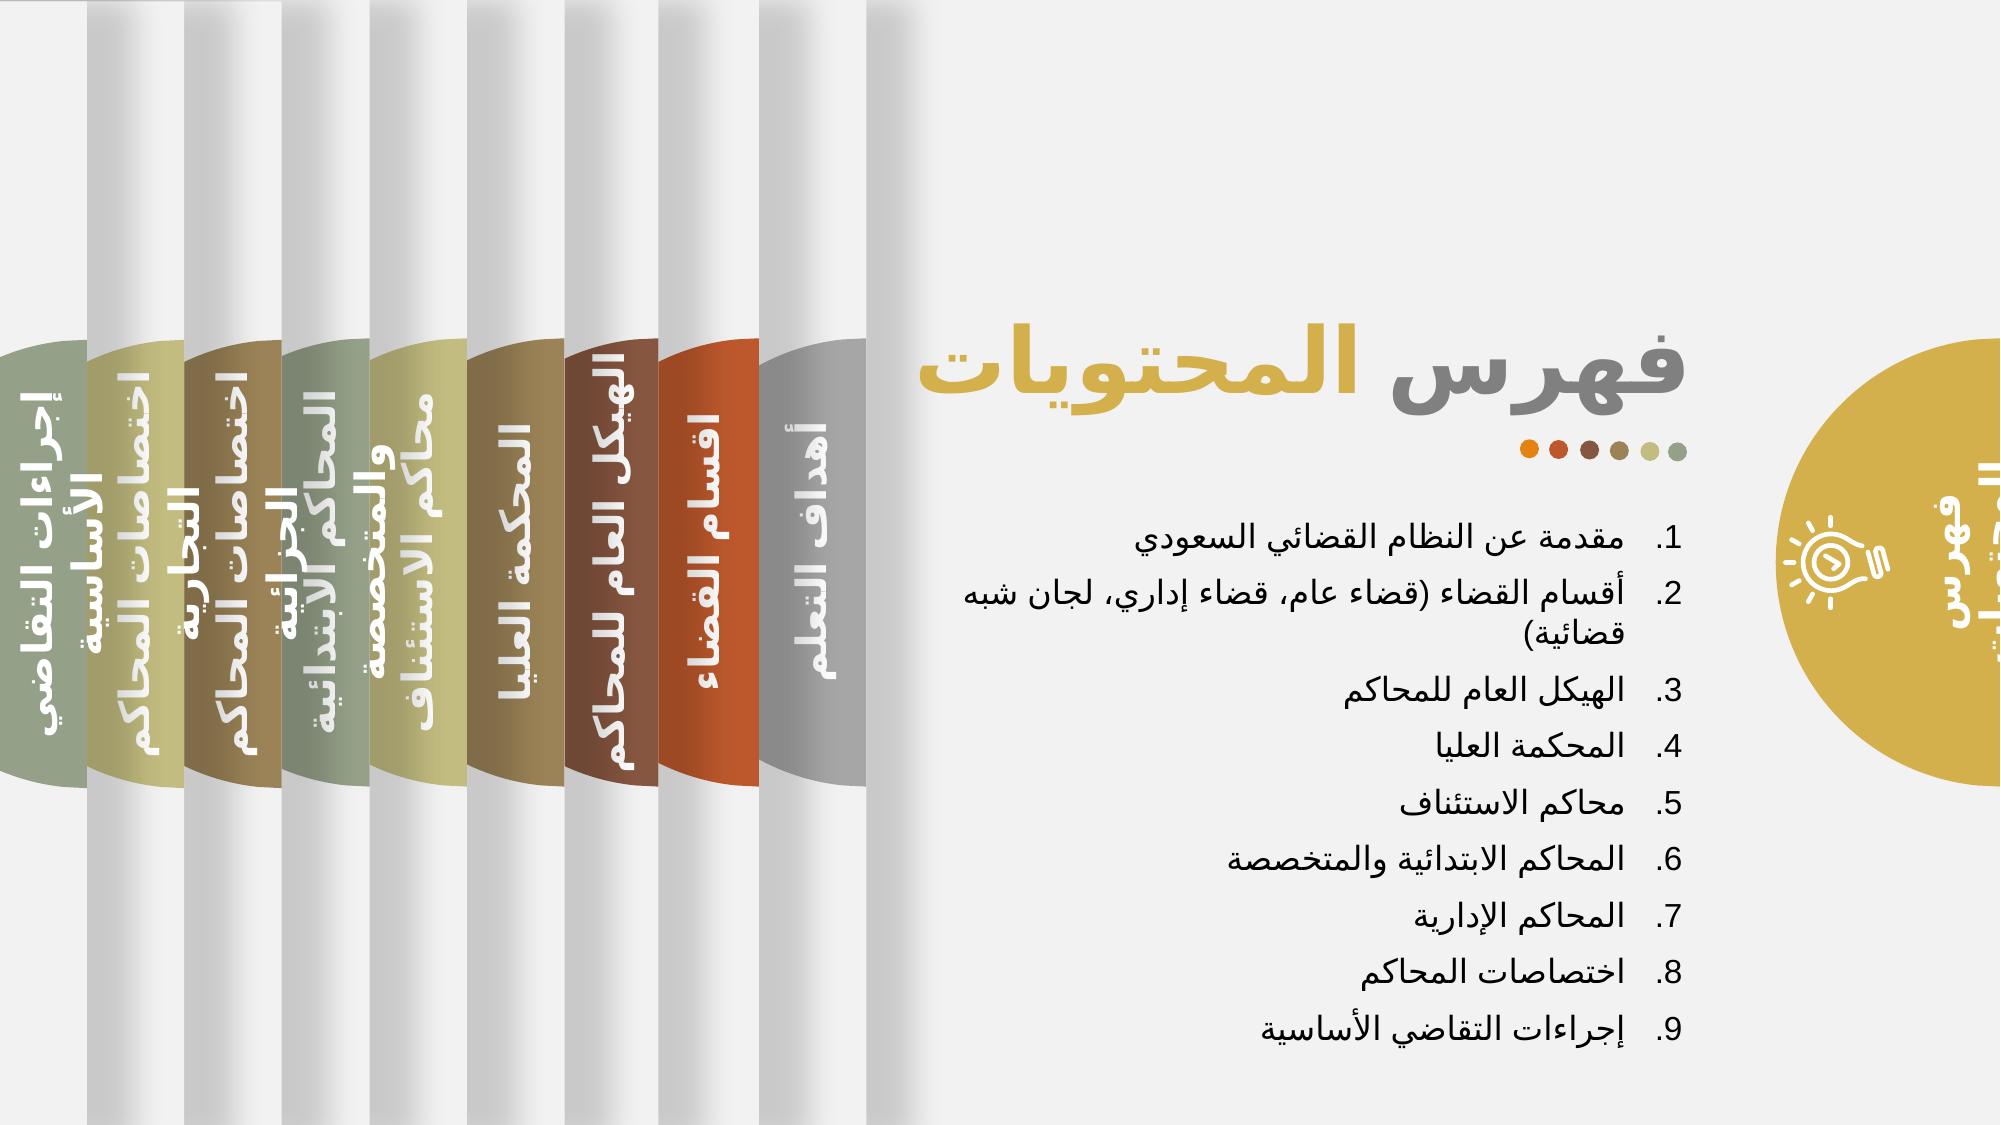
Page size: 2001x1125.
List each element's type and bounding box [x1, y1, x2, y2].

text_box [1519, 438, 1688, 462]
text_box [92, 0, 185, 1125]
text_box [666, 0, 760, 1125]
text_box [475, 0, 566, 1125]
text_box [0, 0, 88, 1125]
text_box [874, 0, 2000, 1125]
text_box [287, 0, 371, 1125]
text_box [377, 0, 468, 1125]
text_box [189, 0, 283, 1125]
text_box [767, 0, 867, 1125]
text_box [572, 0, 659, 1125]
